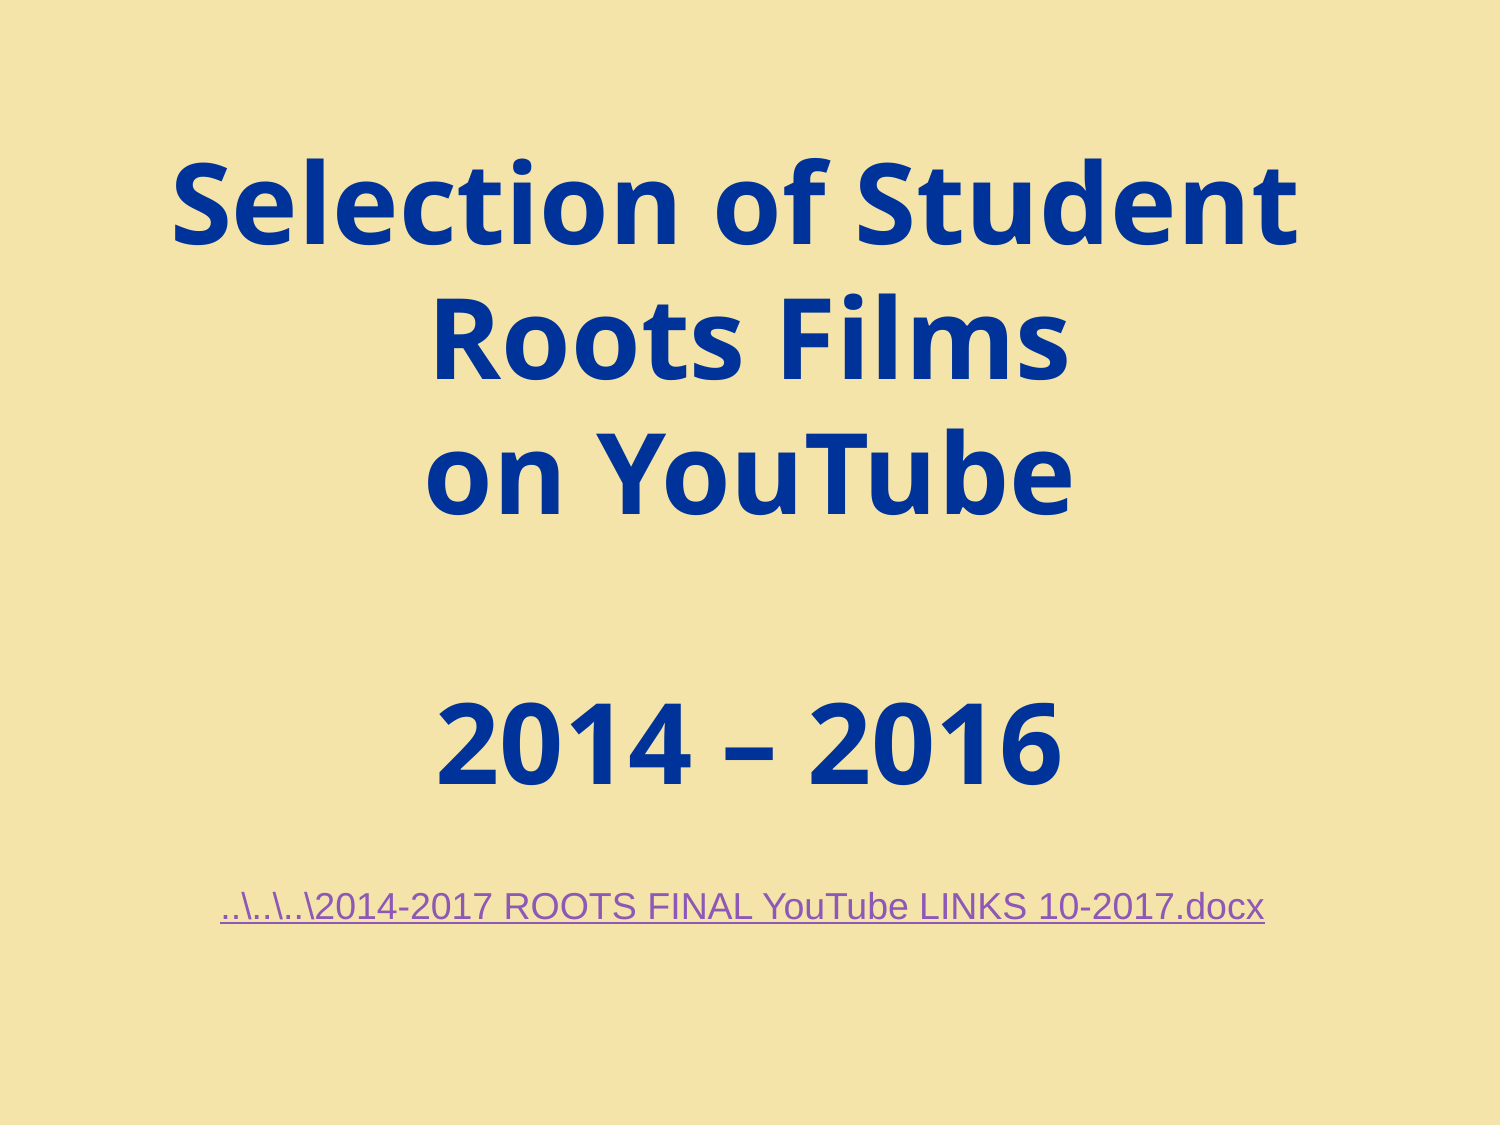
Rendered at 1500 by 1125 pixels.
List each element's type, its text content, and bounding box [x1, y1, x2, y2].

text_box Selection of Student Roots Films on YouTube 2014 – 2016 [50, 124, 1450, 815]
text_box ..\..\..\2014-2017 ROOTS FINAL YouTube LINKS 10-2017.docx [205, 874, 1281, 935]
